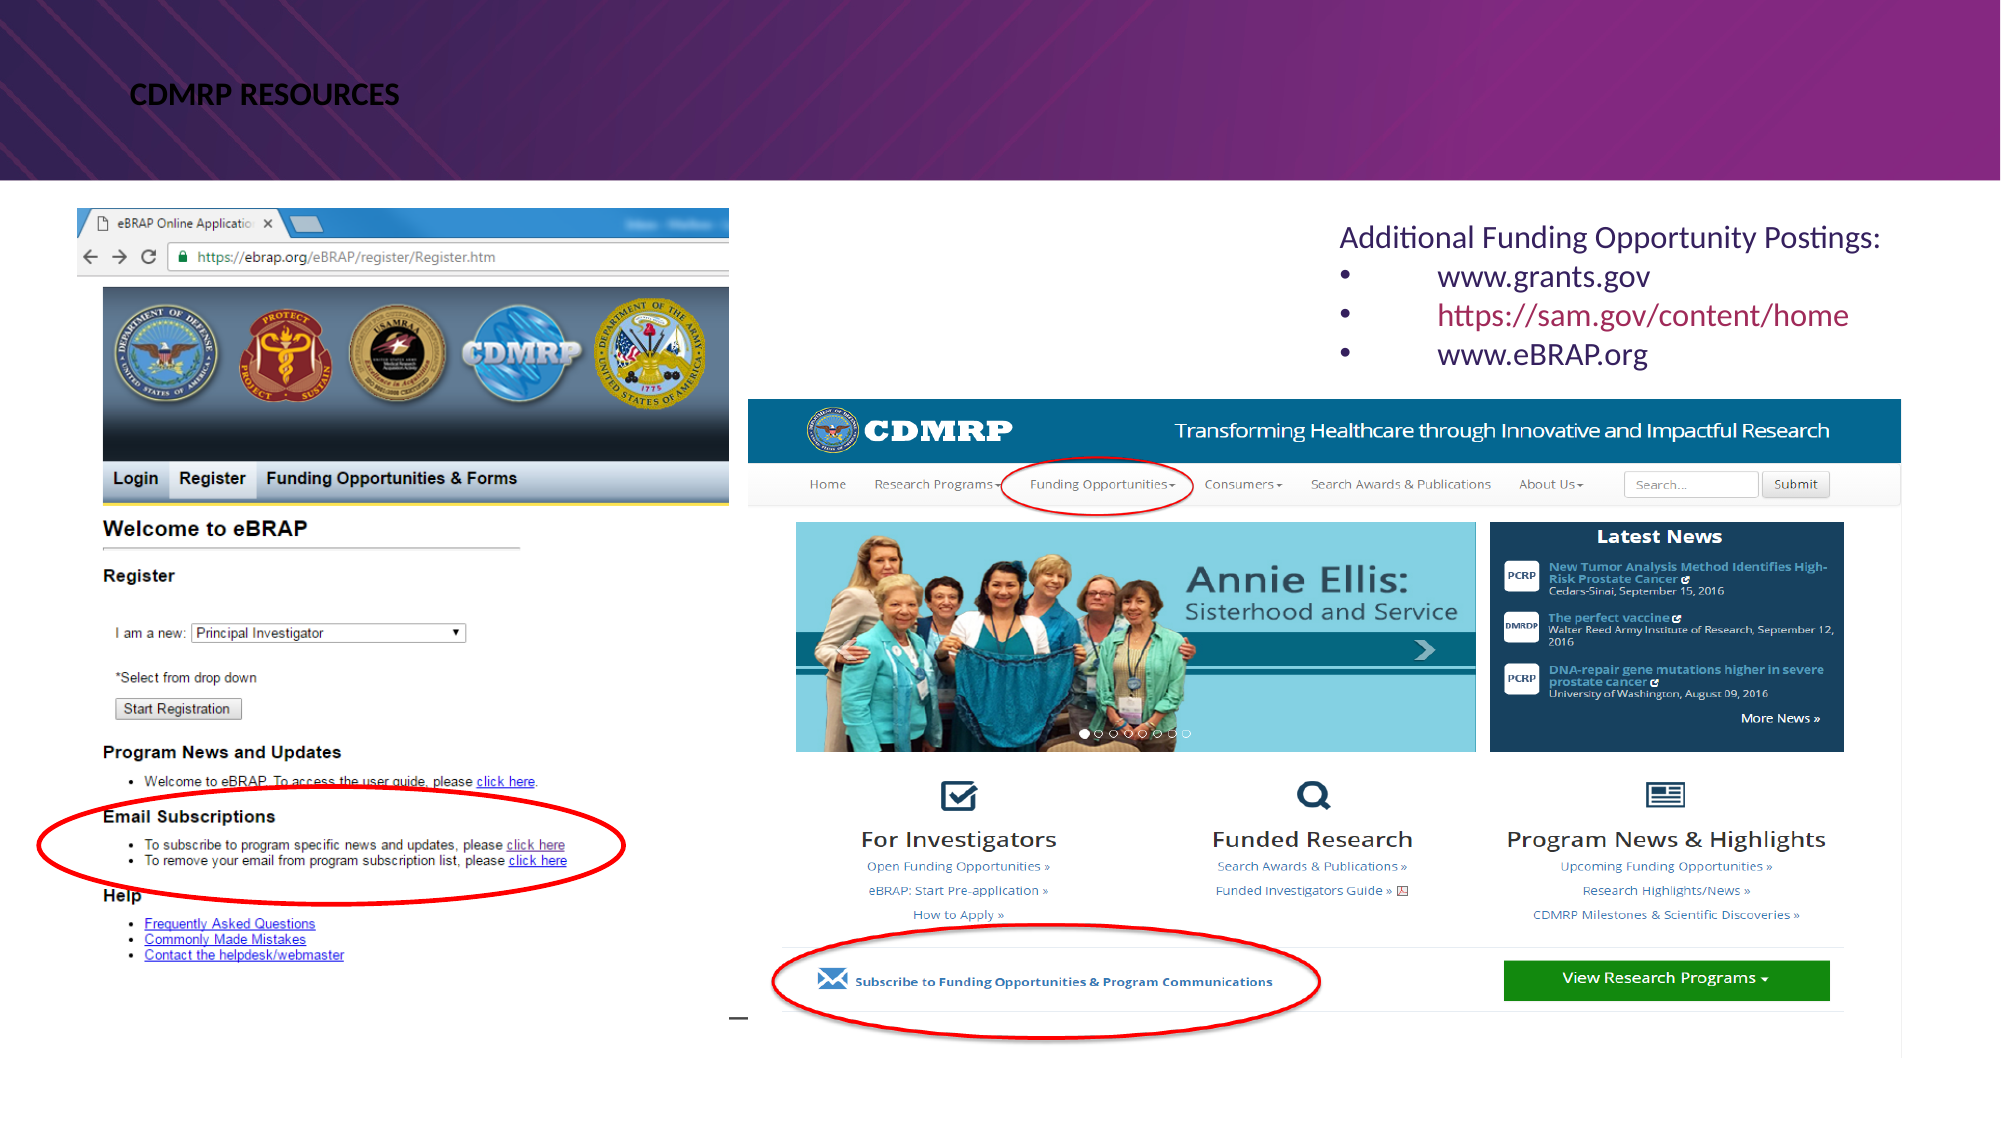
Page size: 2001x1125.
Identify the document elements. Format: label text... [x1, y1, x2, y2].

picture [77, 208, 729, 1024]
text_box [38, 815, 77, 876]
picture [808, 408, 858, 452]
picture [865, 421, 887, 441]
picture [748, 461, 1902, 1058]
picture [1370, 429, 1375, 437]
title CDMRP Resources [115, 59, 1863, 130]
picture [1549, 428, 1554, 437]
picture [0, 0, 2001, 182]
picture [1681, 429, 1686, 437]
picture [959, 421, 984, 440]
picture [922, 421, 955, 440]
picture [892, 421, 917, 440]
text_box Additional Funding Opportunity Postings: www.grants.gov https://sam.gov/content/home www.eBRAP.org [1324, 208, 1912, 380]
picture [1530, 429, 1535, 437]
picture [987, 421, 1012, 440]
picture [1575, 428, 1581, 437]
